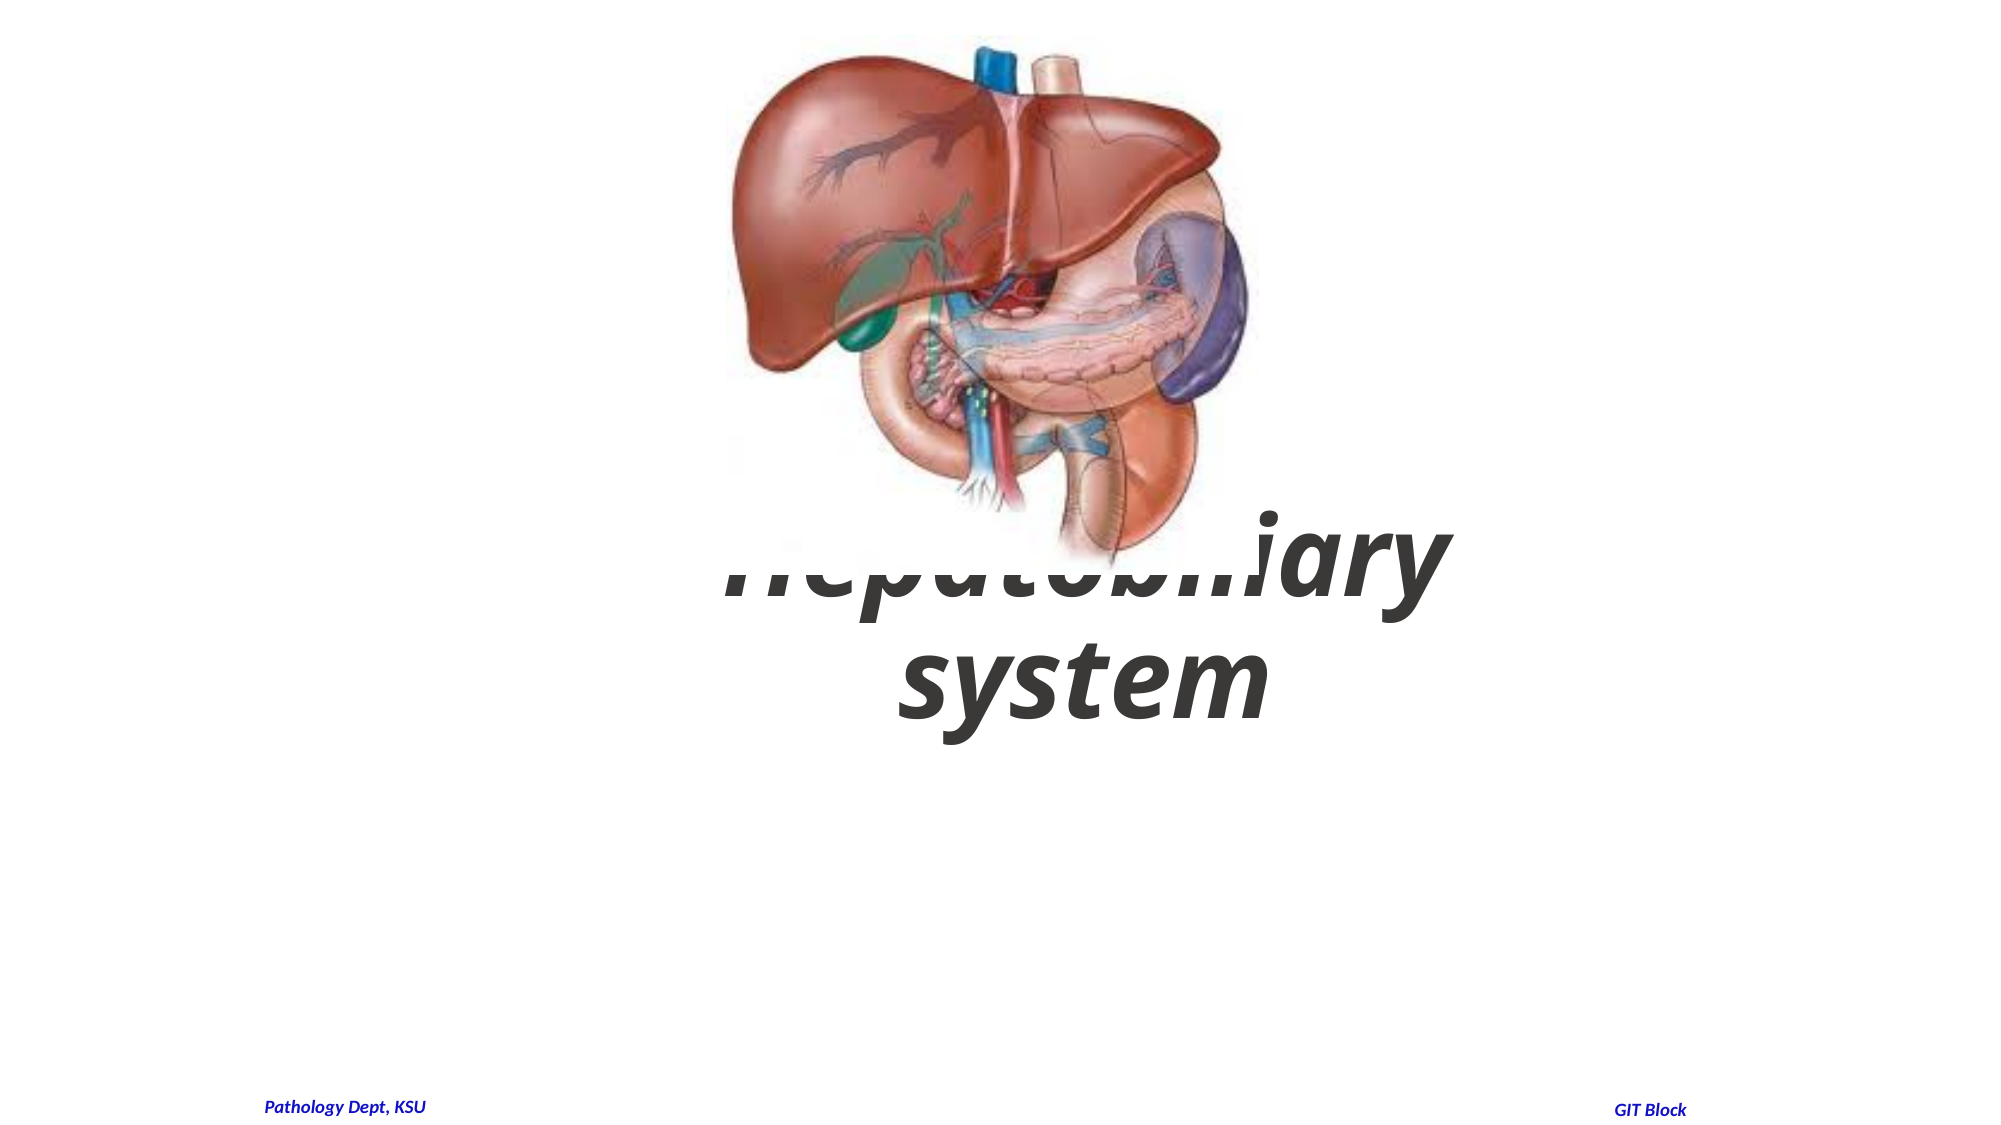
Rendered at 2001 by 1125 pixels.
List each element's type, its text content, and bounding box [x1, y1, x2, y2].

text_box GIT Block [1599, 1089, 1750, 1125]
title Hepatobiliary system [549, 549, 1622, 750]
text_box Pathology Dept, KSU [249, 1087, 475, 1125]
picture [726, 35, 1259, 575]
